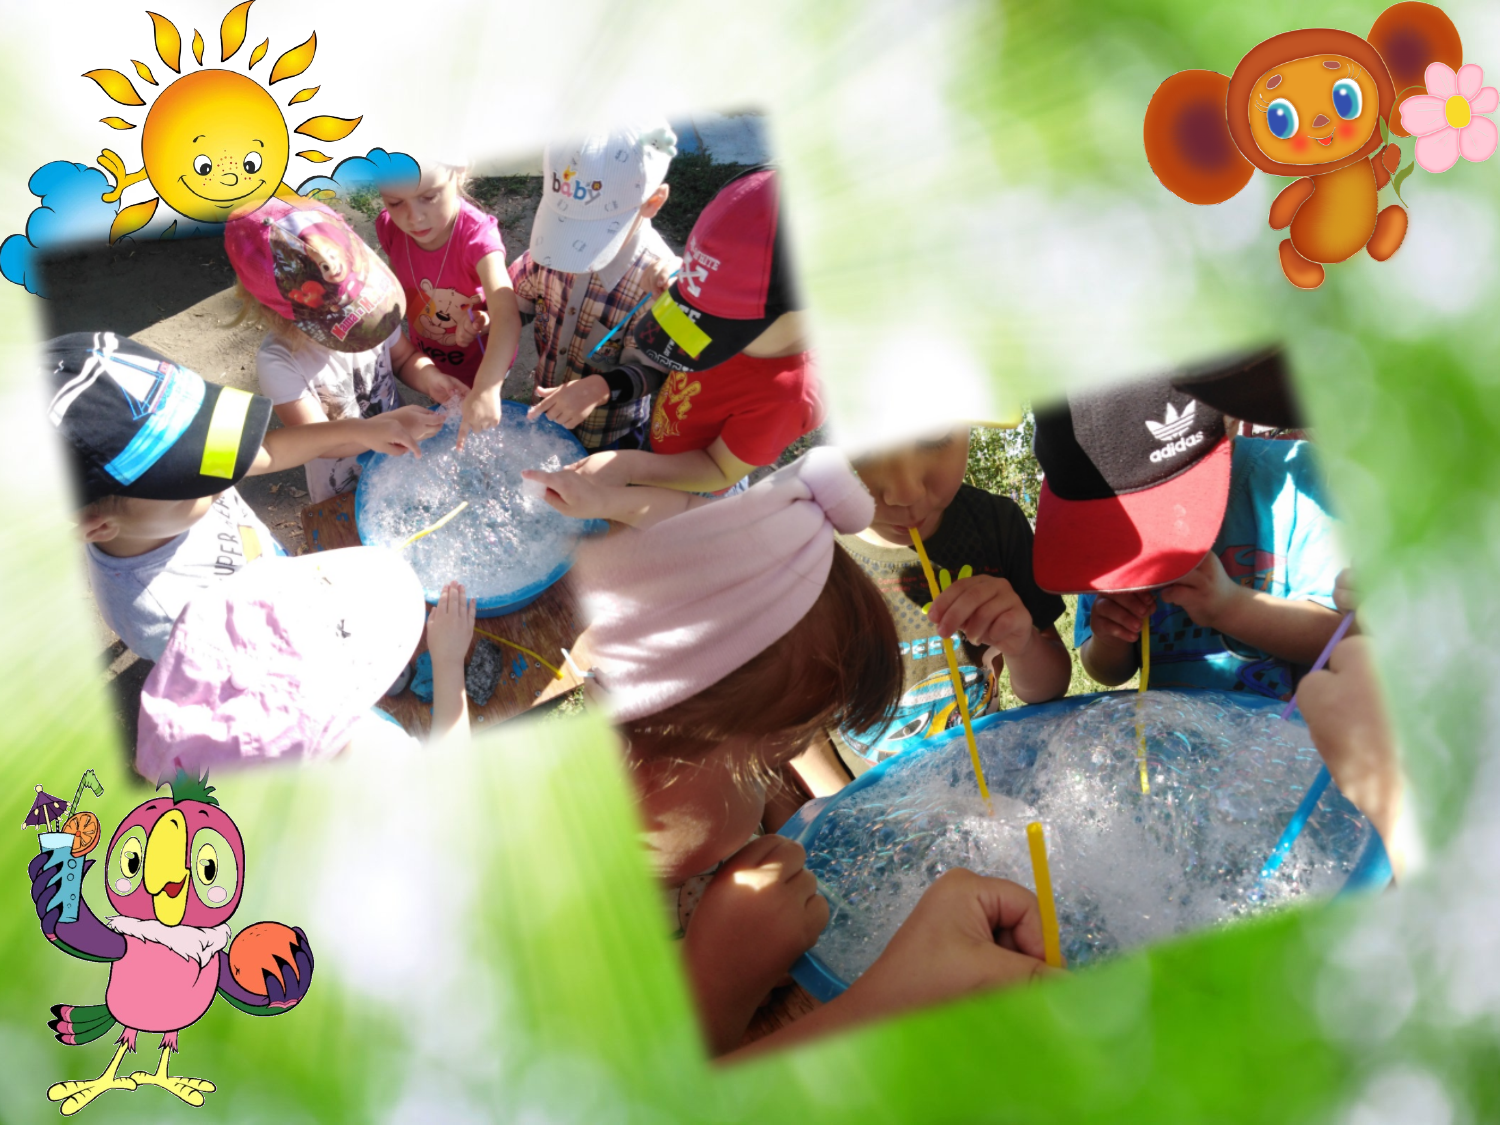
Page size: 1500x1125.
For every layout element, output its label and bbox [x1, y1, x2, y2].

picture [0, 0, 1500, 1125]
list [602, 409, 1392, 1002]
list [51, 155, 841, 747]
